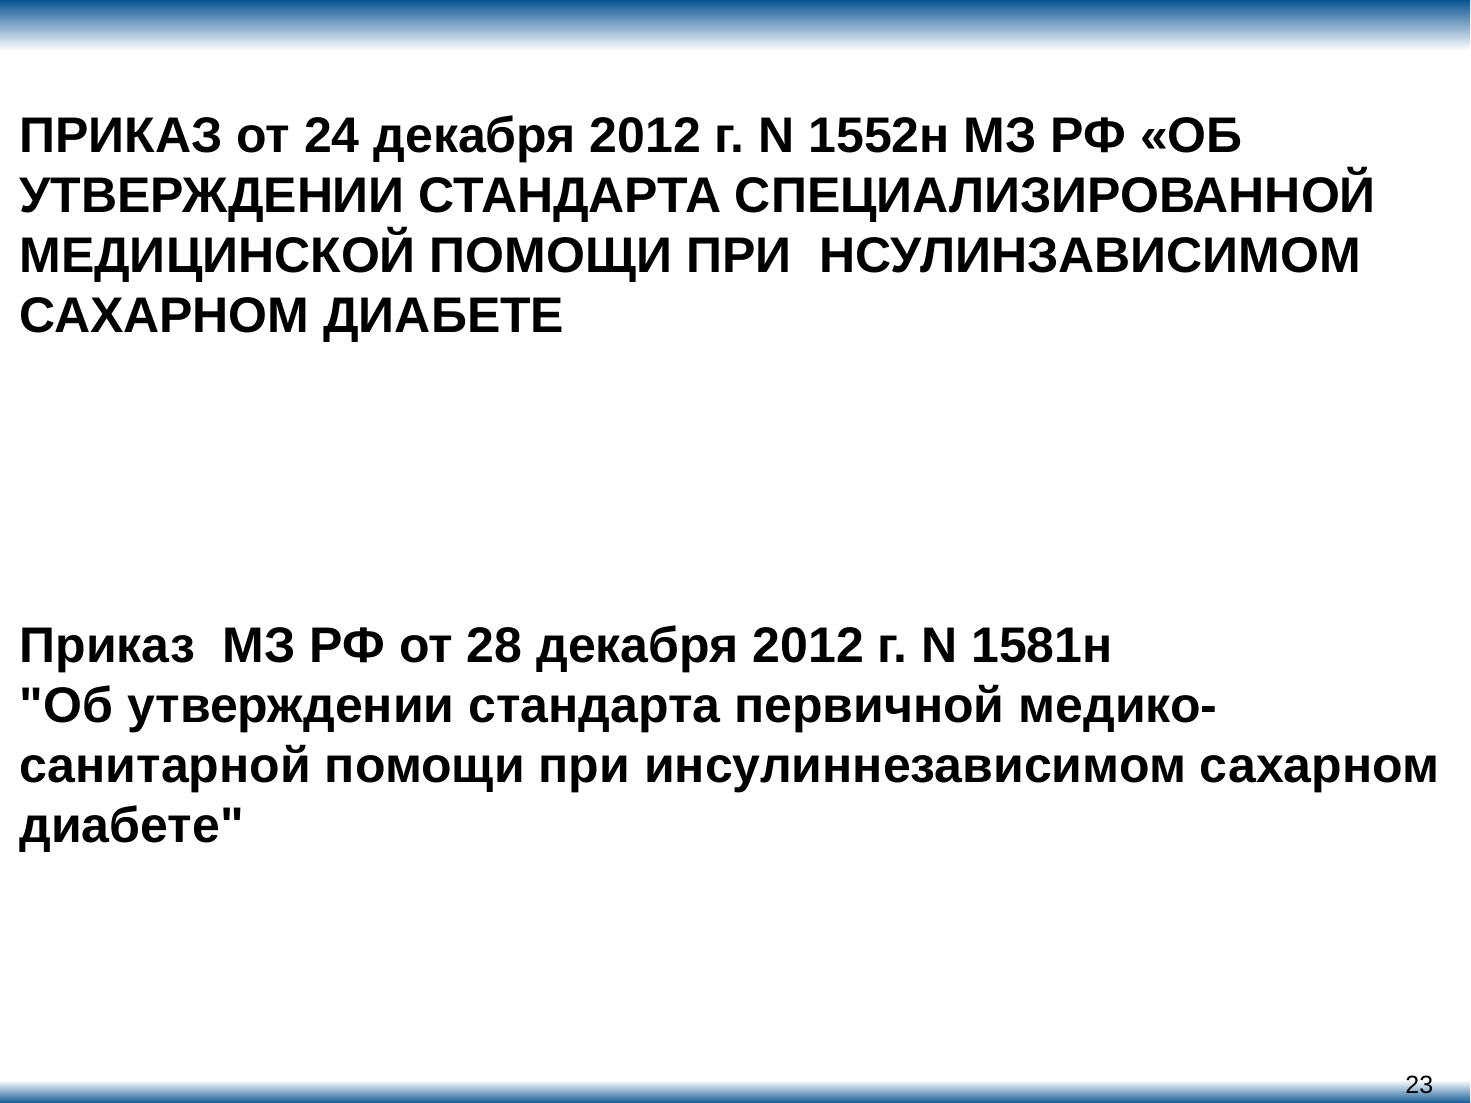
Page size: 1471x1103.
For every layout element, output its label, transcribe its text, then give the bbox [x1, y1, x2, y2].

title ПРИКАЗ от 24 декабря 2012 г. N 1552н МЗ РФ «ОБ УТВЕРЖДЕНИИ СТАНДАРТА СПЕЦИАЛИЗИРОВАННОЙ МЕДИЦИНСКОЙ ПОМОЩИ ПРИ НСУЛИНЗАВИСИМОМ САХАРНОМ ДИАБЕТЕ Приказ МЗ РФ от 28 декабря 2012 г. N 1581н "Об утверждении стандарта первичной медико-санитарной помощи при инсулиннезависимом сахарном диабете" [19, 42, 1457, 921]
slide_number 23 [1126, 1067, 1434, 1099]
